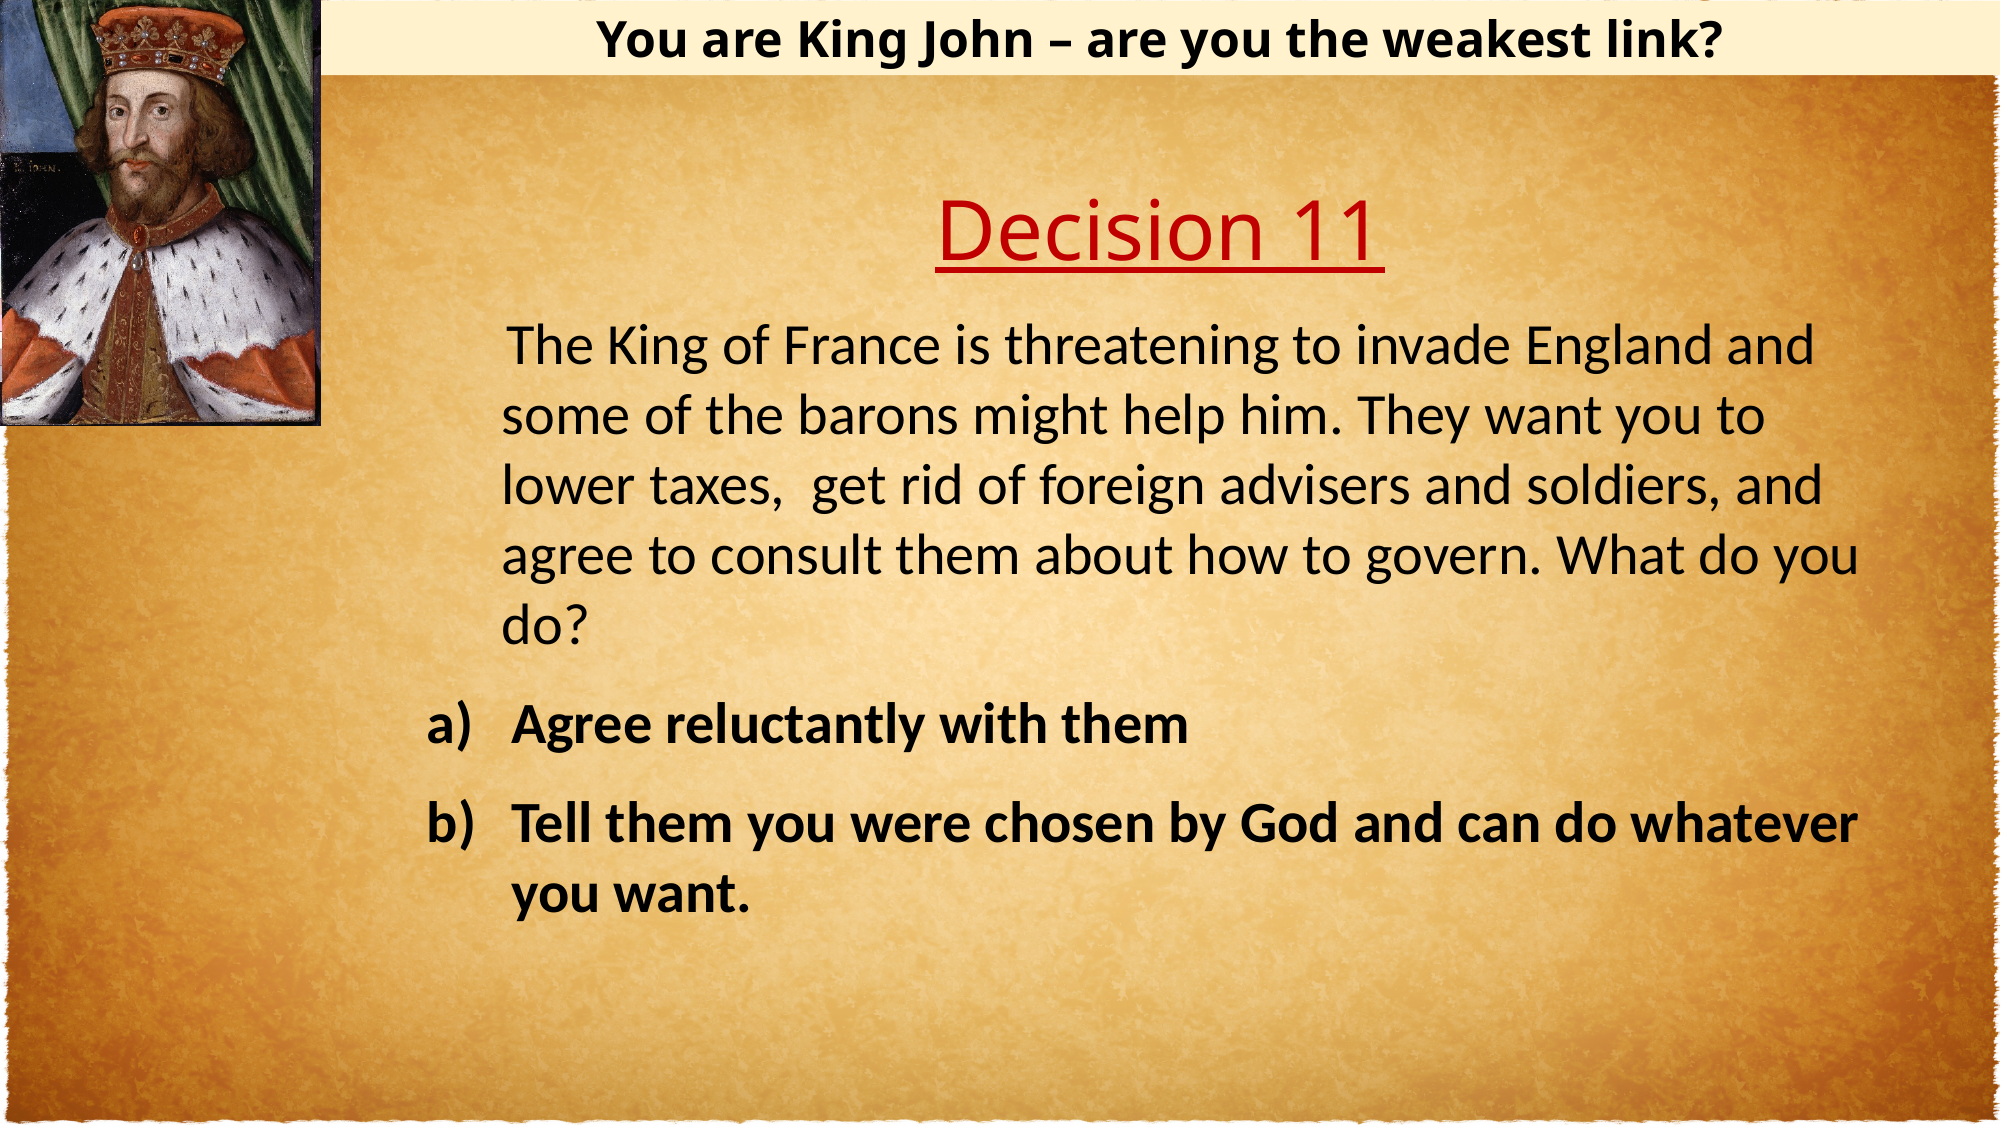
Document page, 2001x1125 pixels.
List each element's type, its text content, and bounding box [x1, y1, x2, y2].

picture [0, 0, 2001, 1125]
text_box Decision 11 The King of France is threatening to invade England and some of the barons might help him. They want you to lower taxes, get rid of foreign advisers and soldiers, and agree to consult them about how to govern. What do you do? Agree reluctantly with them Tell them you were chosen by God and can do whatever you want. [412, 169, 1909, 1017]
text_box You are King John – are you the weakest link? [321, 0, 2000, 76]
